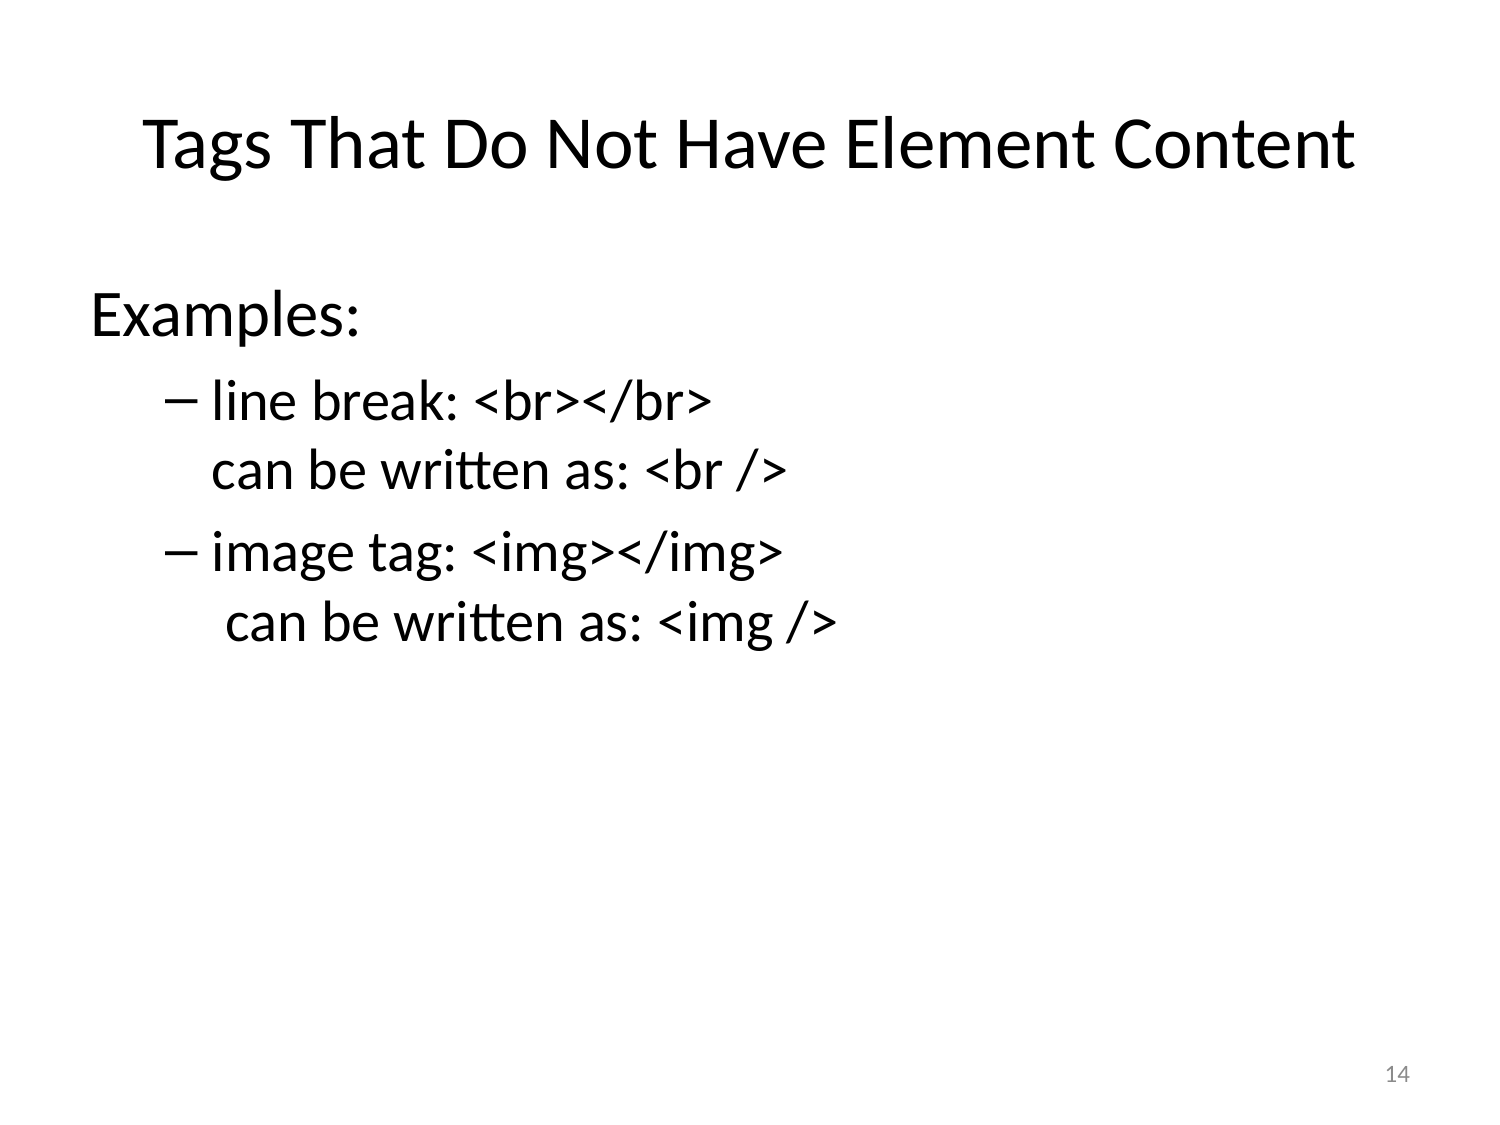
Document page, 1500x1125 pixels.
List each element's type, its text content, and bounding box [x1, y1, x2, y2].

list Examples: line break: <br></br> can be written as: <br /> image tag: <img></img> can be written as: <img /> [74, 262, 1426, 1006]
title Tags That Do Not Have Element Content [74, 44, 1426, 233]
slide_number 14 [1074, 1042, 1425, 1103]
